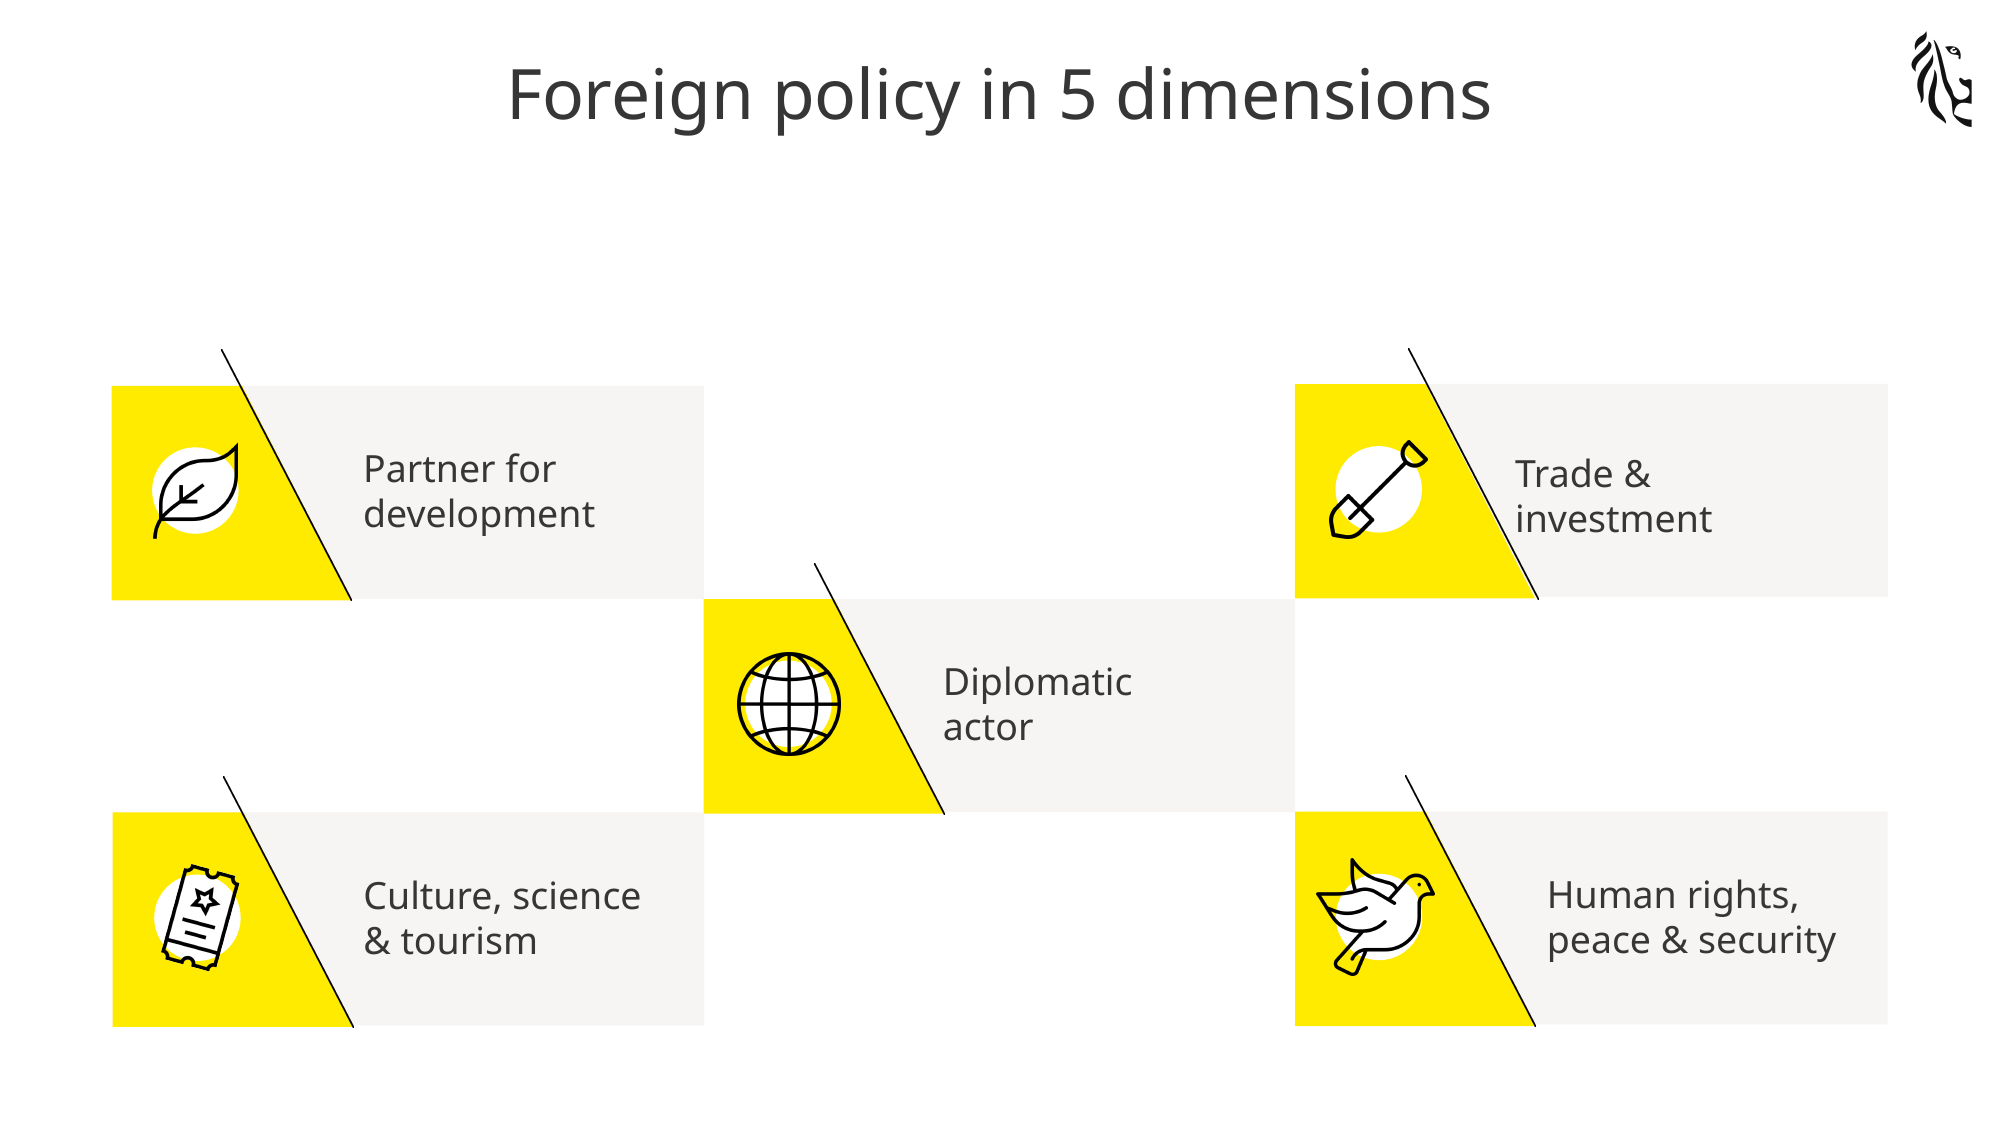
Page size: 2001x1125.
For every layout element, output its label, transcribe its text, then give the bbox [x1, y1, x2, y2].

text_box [354, 812, 705, 1027]
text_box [111, 385, 221, 601]
picture [1316, 775, 1536, 1027]
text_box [945, 599, 1296, 814]
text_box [112, 812, 223, 1027]
picture [1911, 31, 1972, 127]
picture [1329, 348, 1539, 600]
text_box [352, 385, 704, 601]
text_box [1295, 811, 1405, 1027]
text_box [1294, 384, 1408, 599]
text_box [1536, 811, 1888, 1027]
picture [170, 776, 354, 1028]
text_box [1539, 384, 1888, 599]
picture [737, 563, 945, 815]
title Foreign policy in 5 dimensions [137, 59, 1863, 278]
picture [153, 349, 352, 601]
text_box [703, 599, 814, 814]
